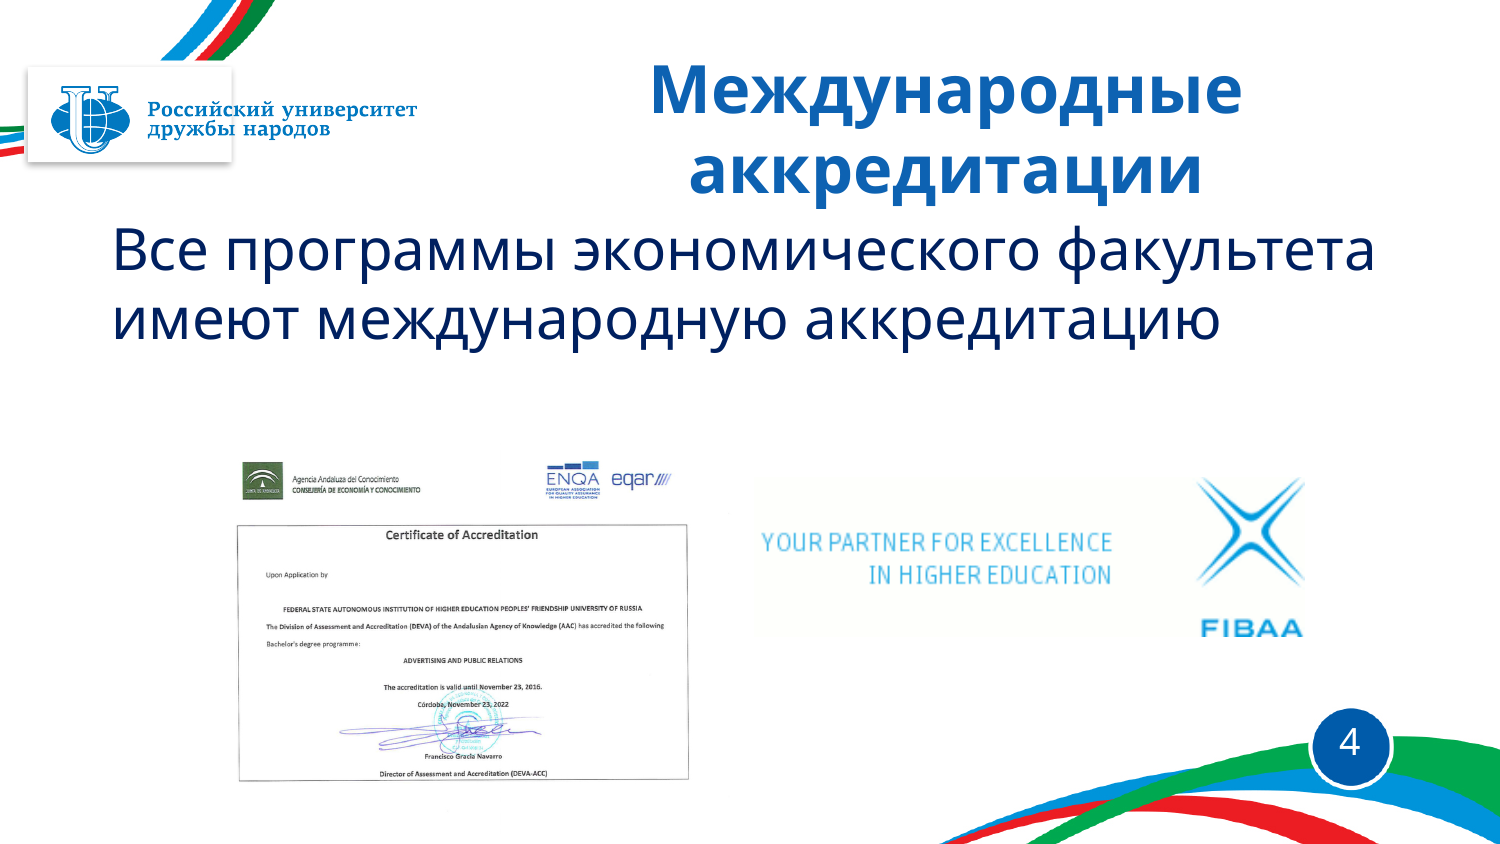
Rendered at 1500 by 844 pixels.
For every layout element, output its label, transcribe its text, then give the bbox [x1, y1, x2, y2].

picture [0, 0, 1500, 844]
text_box [27, 66, 232, 163]
slide_number 4 [1293, 721, 1407, 767]
text_box Все программы экономического факультета имеют международную аккредитацию [96, 204, 1500, 429]
text_box Международные аккредитации [416, 31, 1477, 204]
